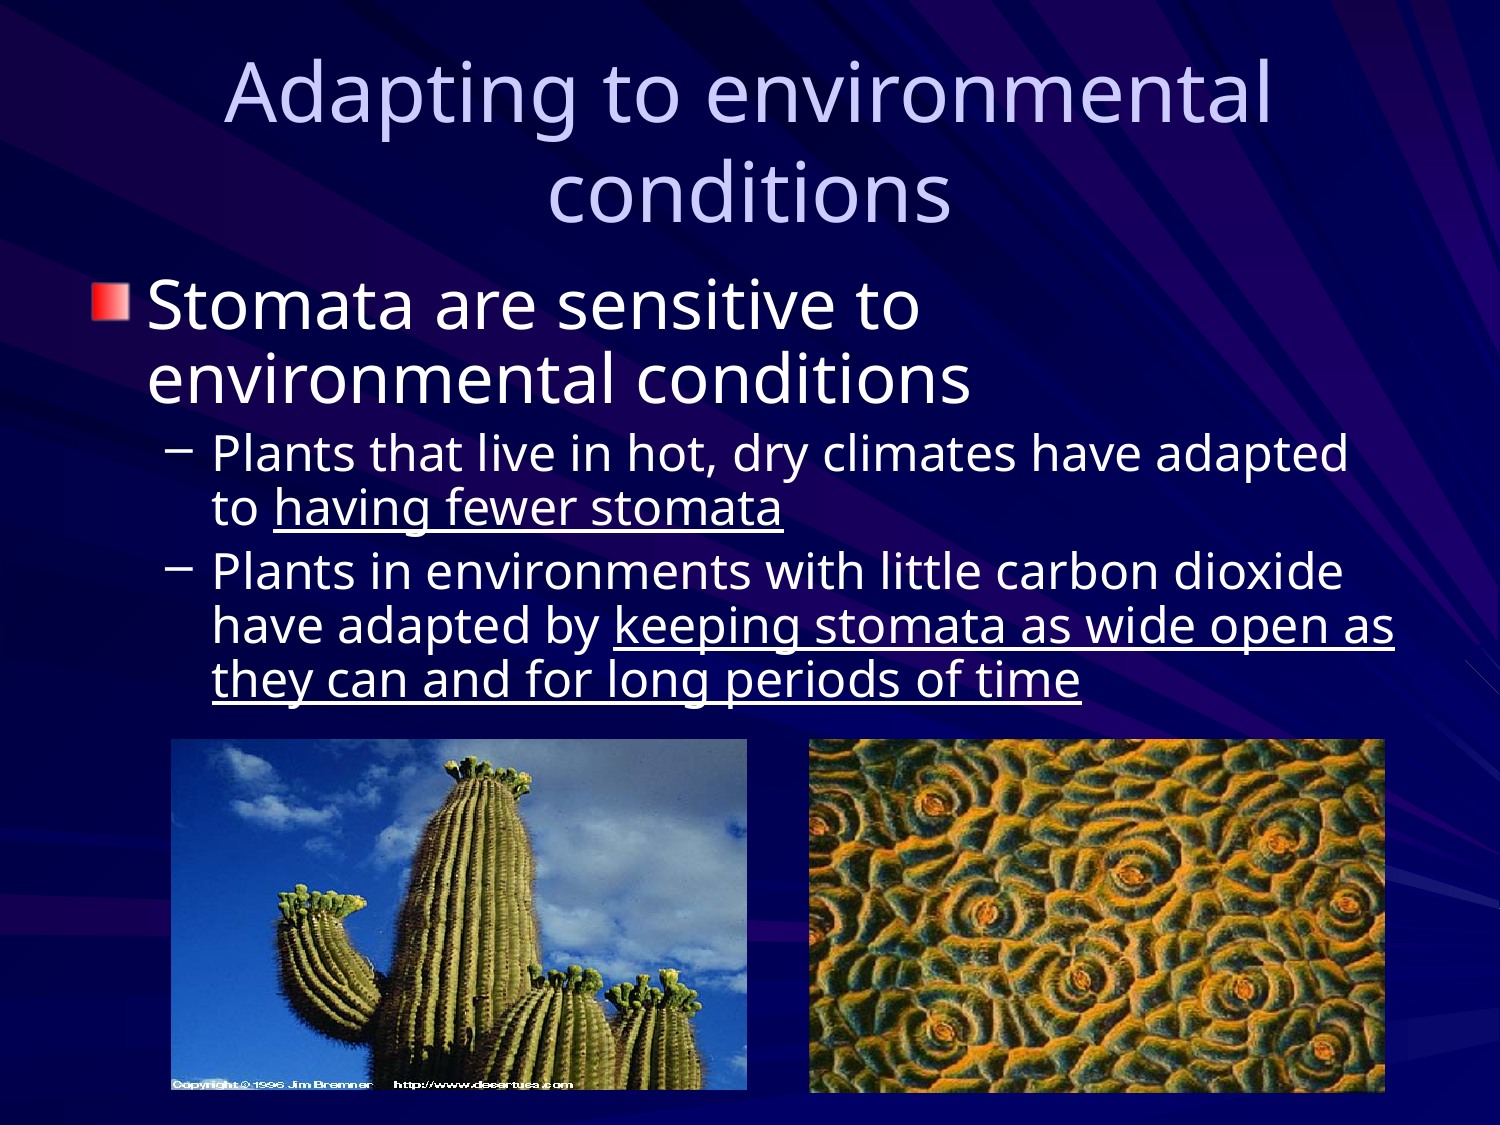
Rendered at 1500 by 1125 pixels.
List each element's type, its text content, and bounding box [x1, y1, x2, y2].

picture [90, 281, 134, 325]
picture [171, 739, 747, 1090]
title Adapting to environmental conditions [75, 45, 1425, 234]
picture [808, 739, 1385, 1093]
list Stomata are sensitive to environmental conditions Plants that live in hot, dry climates have adapted to having fewer stomata Plants in environments with little carbon dioxide have adapted by keeping stomata as wide open as they can and for long periods of time [75, 262, 1425, 752]
